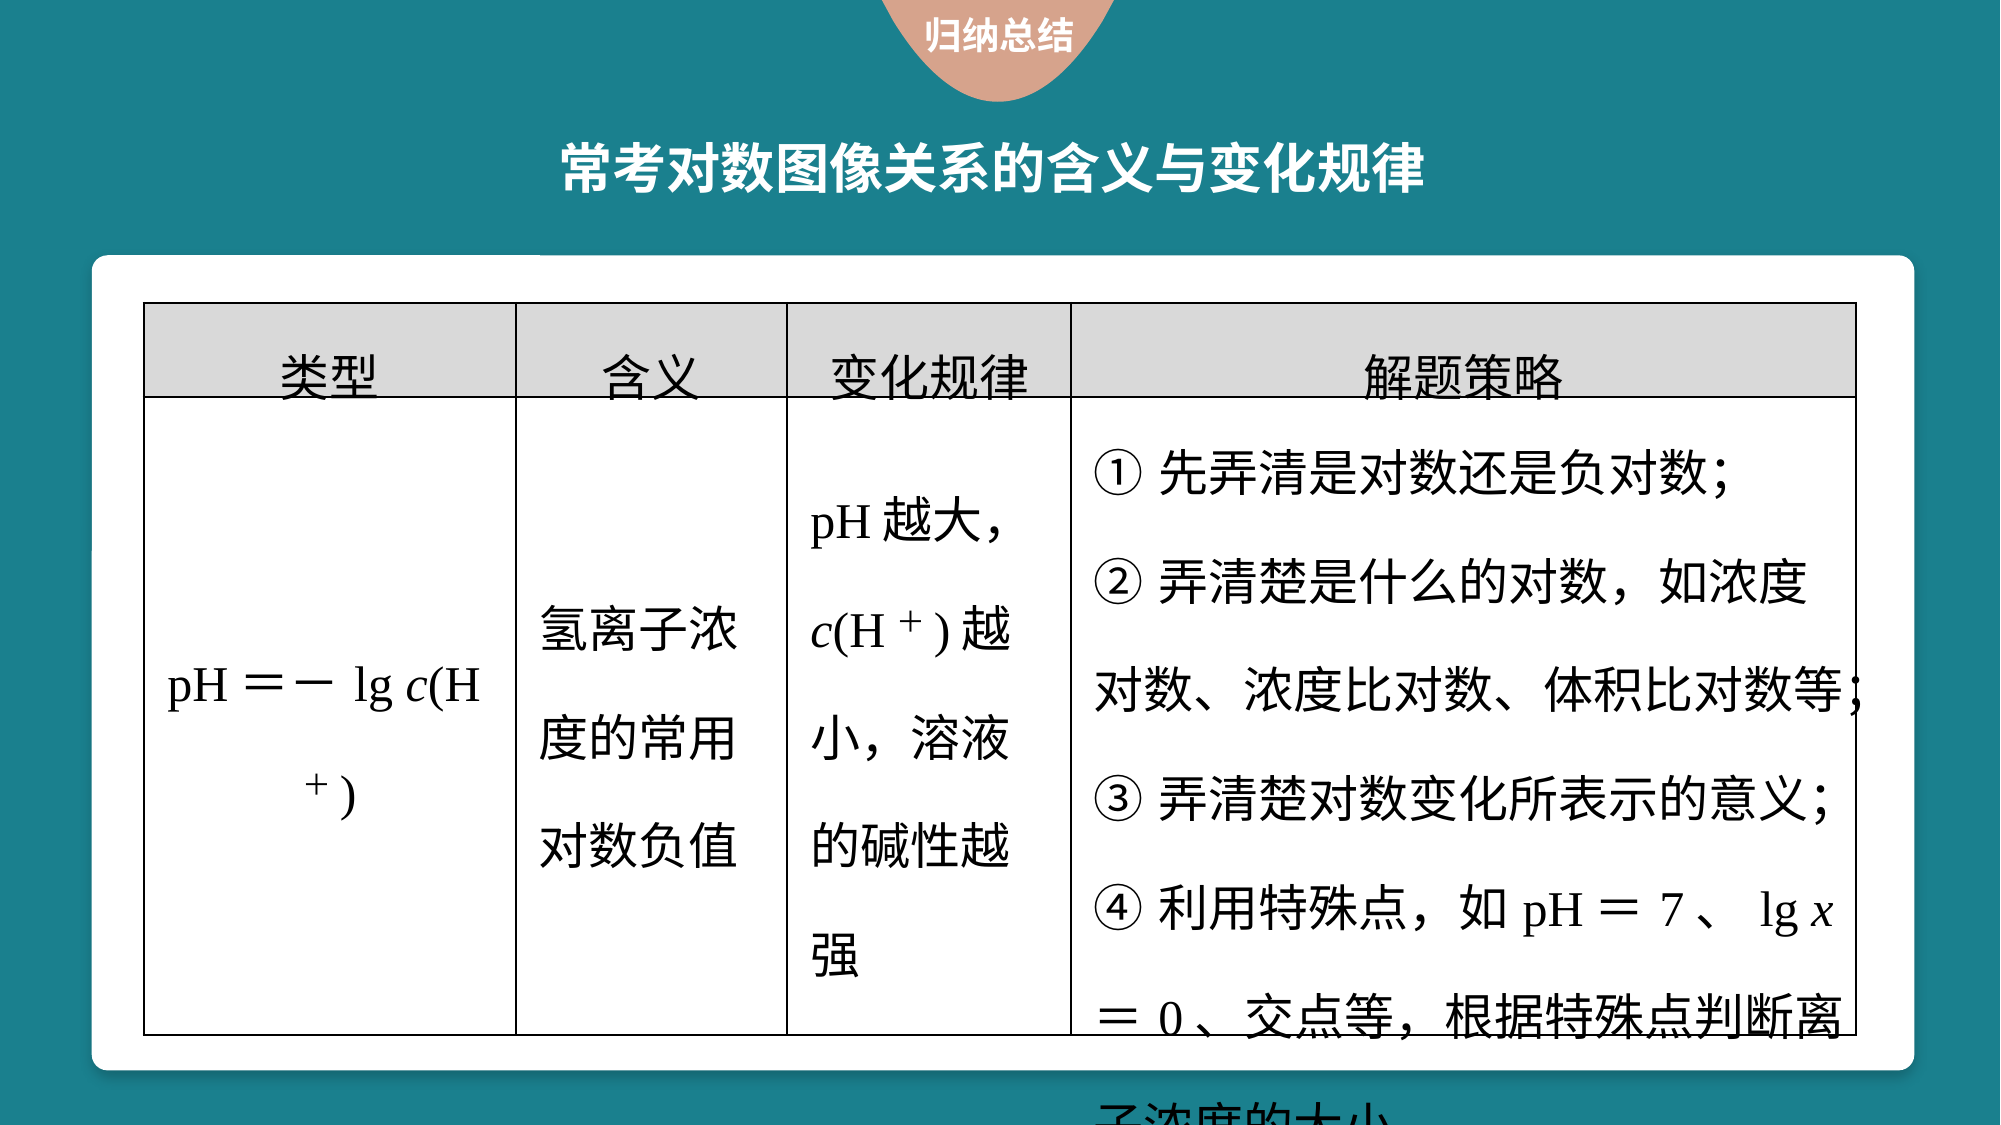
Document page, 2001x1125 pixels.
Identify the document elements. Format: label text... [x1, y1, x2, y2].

text_box [0, 0, 2000, 1125]
table_header 类型 [145, 304, 515, 396]
text_box [924, 65, 1071, 103]
table_cell pH越大，c(H＋)越小，溶液的碱性越强 [788, 398, 1070, 1034]
table_cell ①先弄清是对数还是负对数； ②弄清楚是什么的对数，如浓度对数、浓度比对数、体积比对数等； ③弄清楚对数变化所表示的意义； ④利用特殊点，如pH＝7、lg x＝0、交点等，根据特殊点判断离子浓度的大小 [1072, 398, 1855, 1034]
table_header 解题策略 [1072, 304, 1855, 396]
table_header 变化规律 [788, 304, 1070, 396]
text_box [90, 254, 1916, 1072]
text_box 常考对数图像关系的含义与变化规律 [491, 127, 1493, 207]
table_header 含义 [517, 304, 786, 396]
text_box 归纳总结 [910, 4, 1090, 65]
table_cell pH＝－lg c(H＋) [145, 398, 515, 1034]
table_cell 氢离子浓度的常用对数负值 [517, 398, 786, 1034]
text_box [88, 269, 1918, 1081]
text_box [880, 0, 1116, 48]
